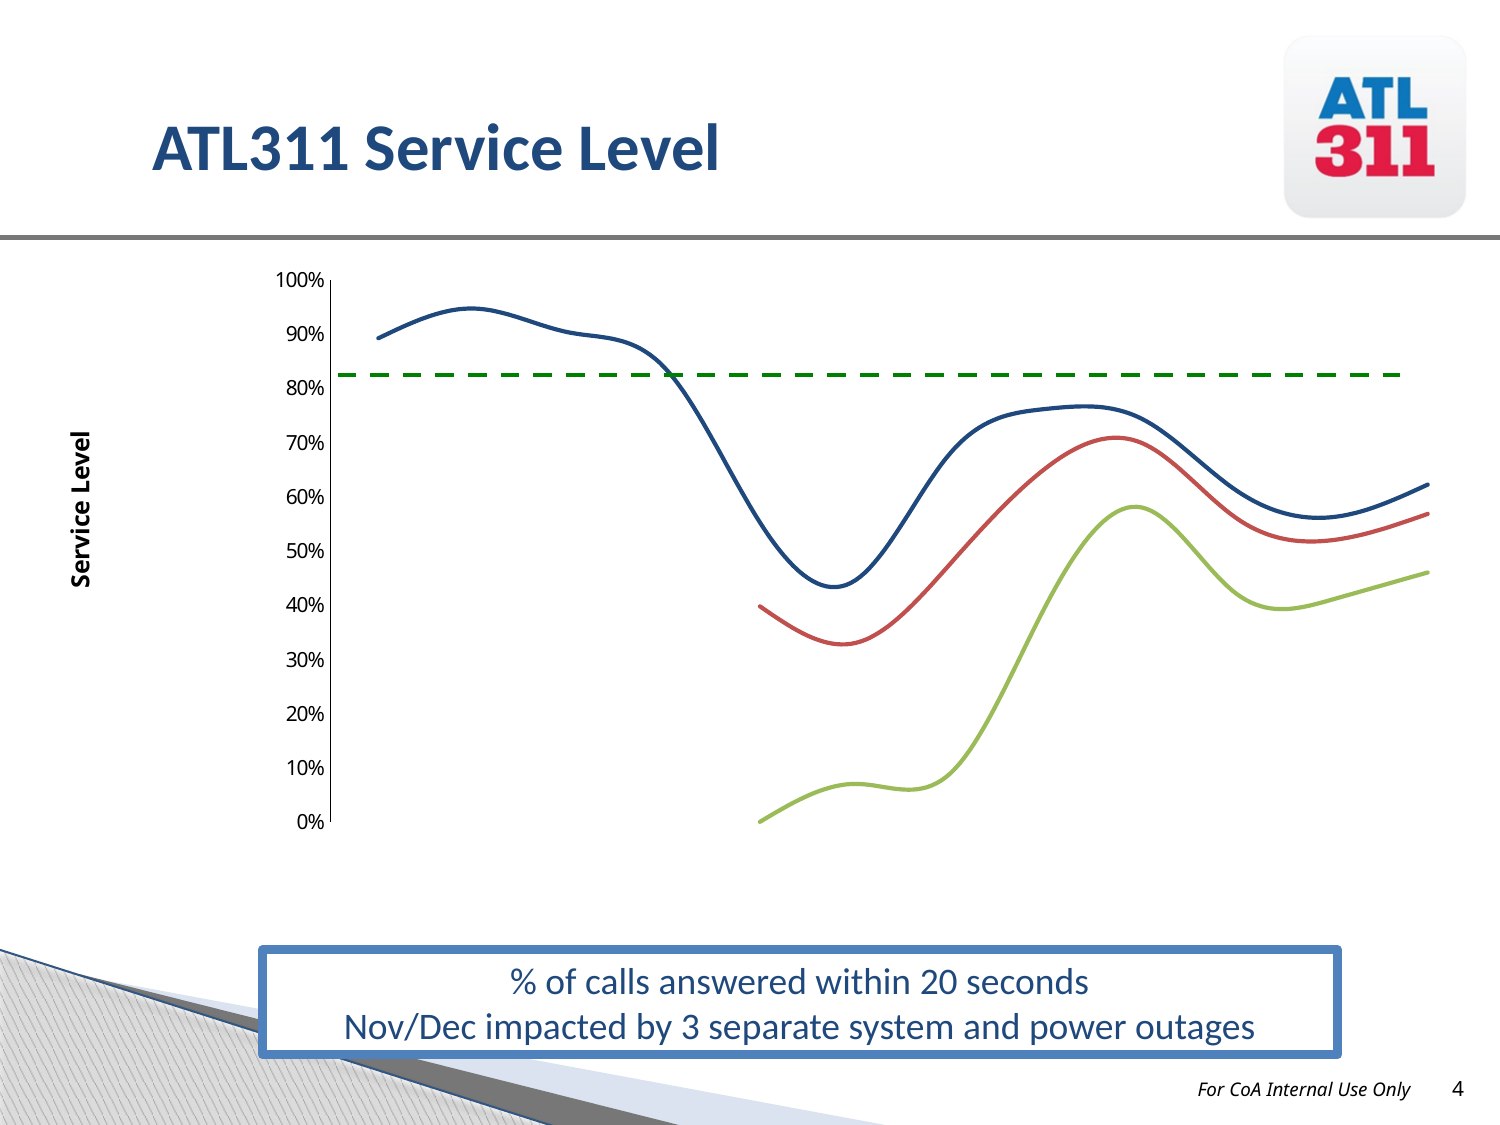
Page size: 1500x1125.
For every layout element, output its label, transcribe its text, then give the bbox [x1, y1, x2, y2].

footer For CoA Internal Use Only [1039, 1051, 1425, 1112]
picture [1271, 23, 1479, 231]
text_box % of calls answered within 20 seconds Nov/Dec impacted by 3 separate system and power outages [258, 945, 1342, 1059]
title ATL311 Service Level [137, 50, 1267, 238]
chart [0, 263, 1478, 925]
slide_number 4 [1425, 1051, 1479, 1112]
